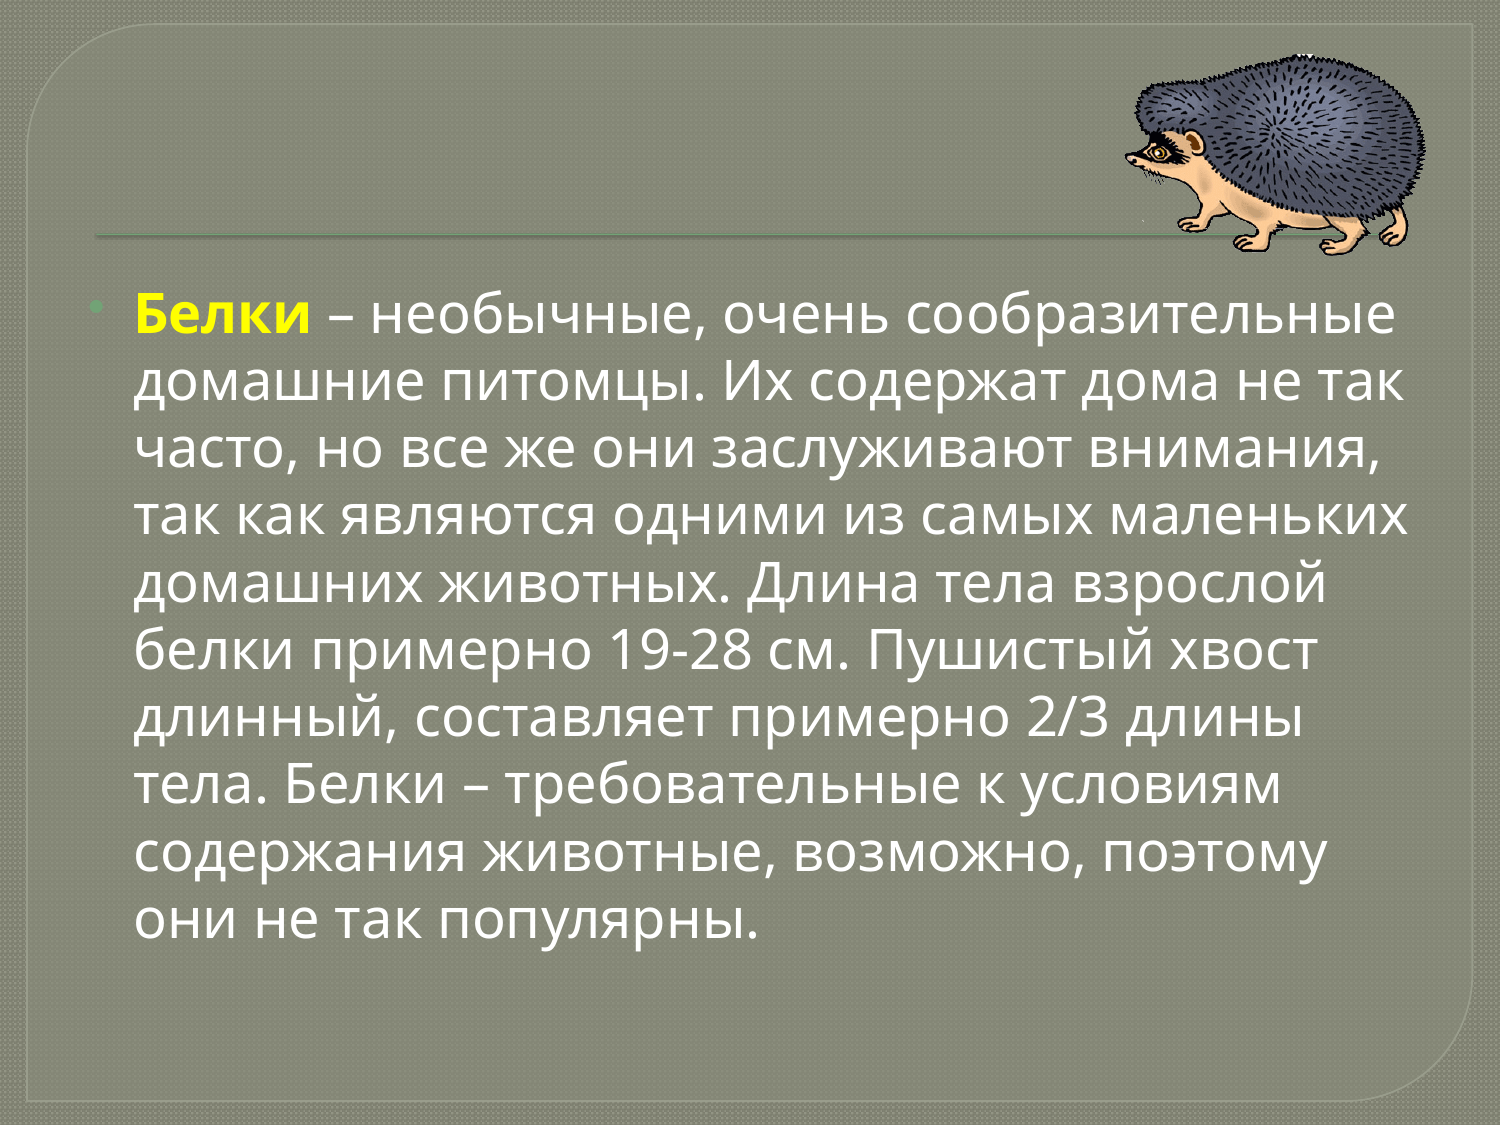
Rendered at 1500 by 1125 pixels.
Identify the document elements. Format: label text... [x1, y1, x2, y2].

list Белки – необычные, очень сообразительные домашние питомцы. Их содержат дома не так часто, но все же они заслуживают внимания, так как являются одними из самых маленьких домашних животных. Длина тела взрослой белки примерно 19-28 см. Пушистый хвост длинный, составляет примерно 2/3 длины тела. Белки – требовательные к условиям содержания животные, возможно, поэтому они не так популярны. [75, 270, 1425, 1013]
picture [1115, 54, 1427, 256]
